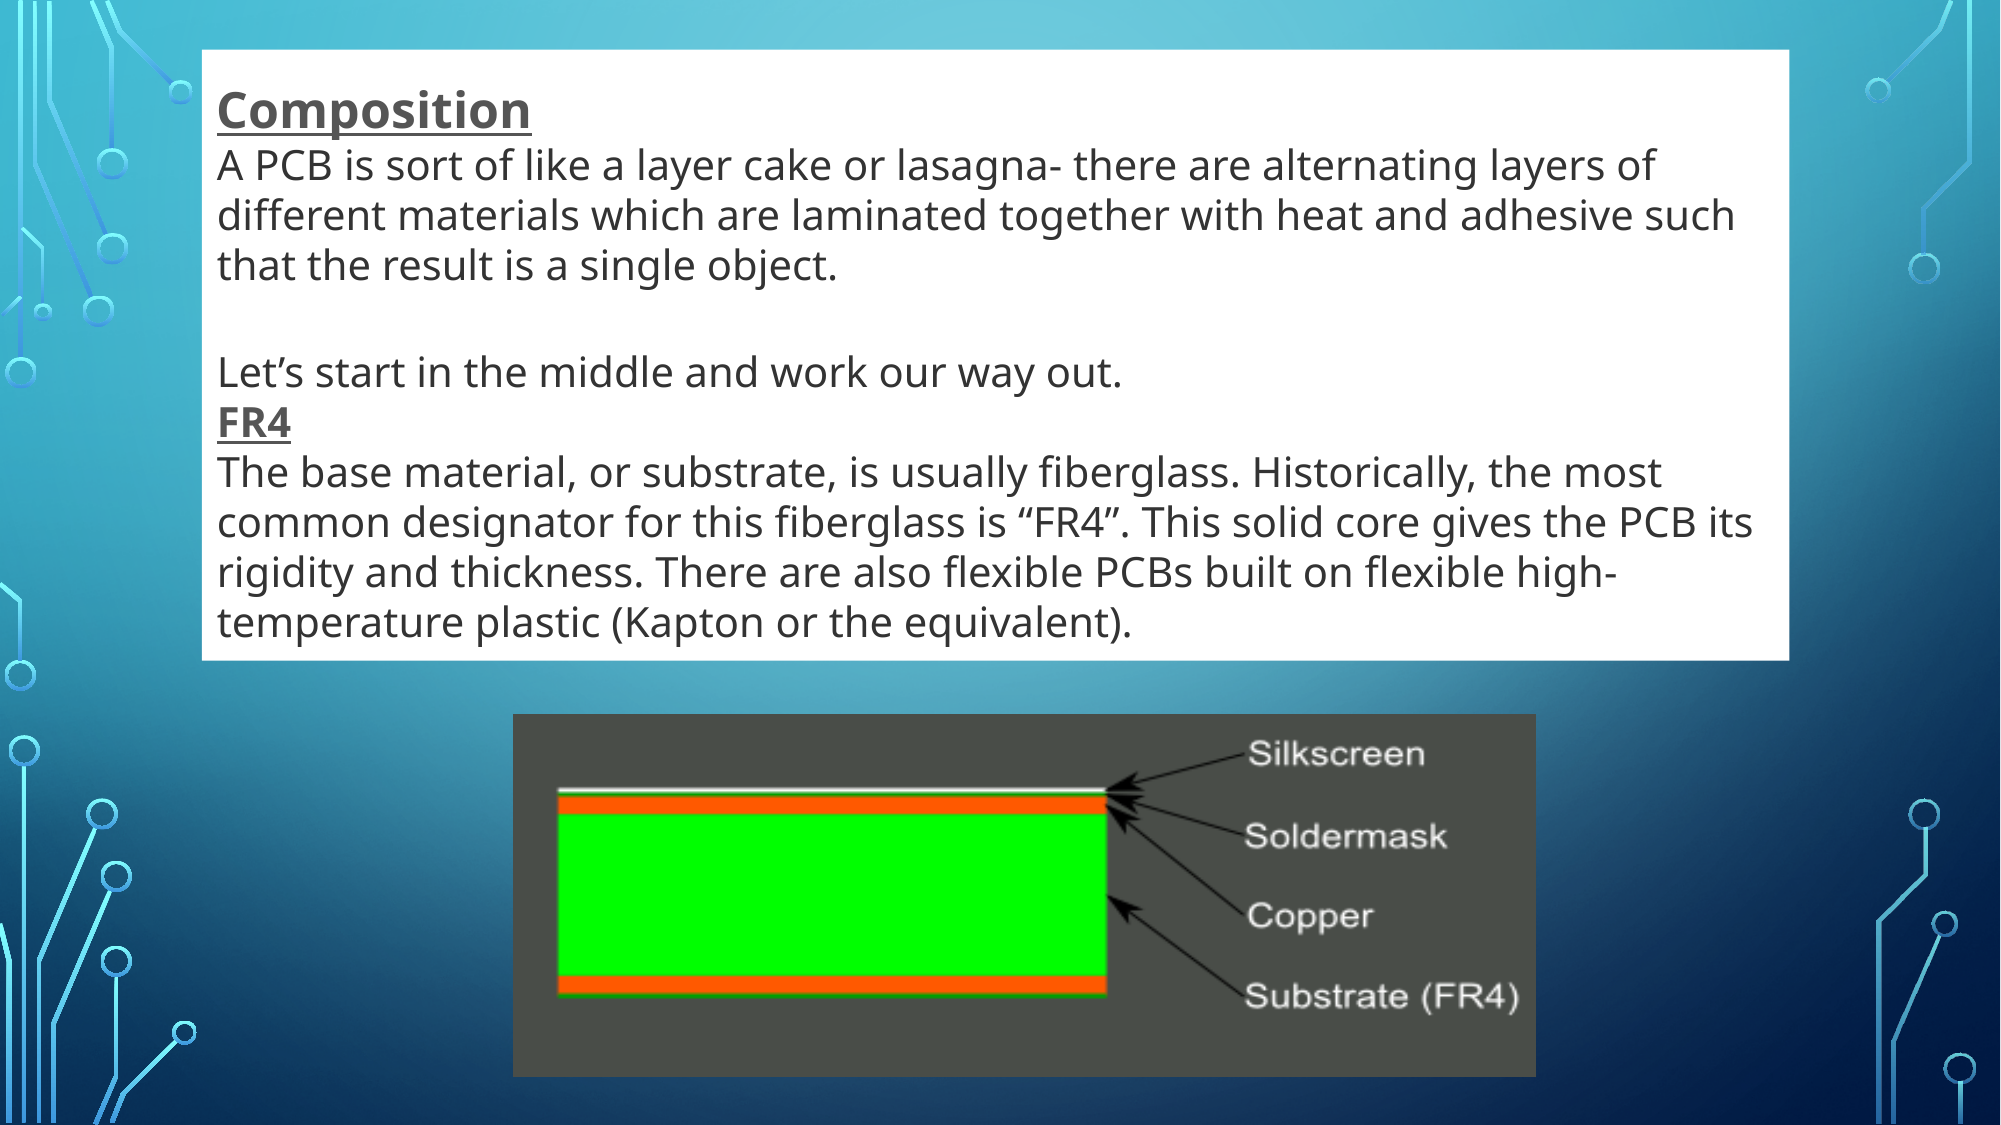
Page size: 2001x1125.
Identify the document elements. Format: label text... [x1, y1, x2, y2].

text_box Composition A PCB is sort of like a layer cake or lasagna- there are alternating layers of different materials which are laminated together with heat and adhesive such that the result is a single object. Let’s start in the middle and work our way out. FR4 The base material, or substrate, is usually fiberglass. Historically, the most common designator for this fiberglass is “FR4”. This solid core gives the PCB its rigidity and thickness. There are also flexible PCBs built on flexible high-temperature plastic (Kapton or the equivalent). [201, 49, 1790, 661]
picture [513, 713, 1537, 1078]
